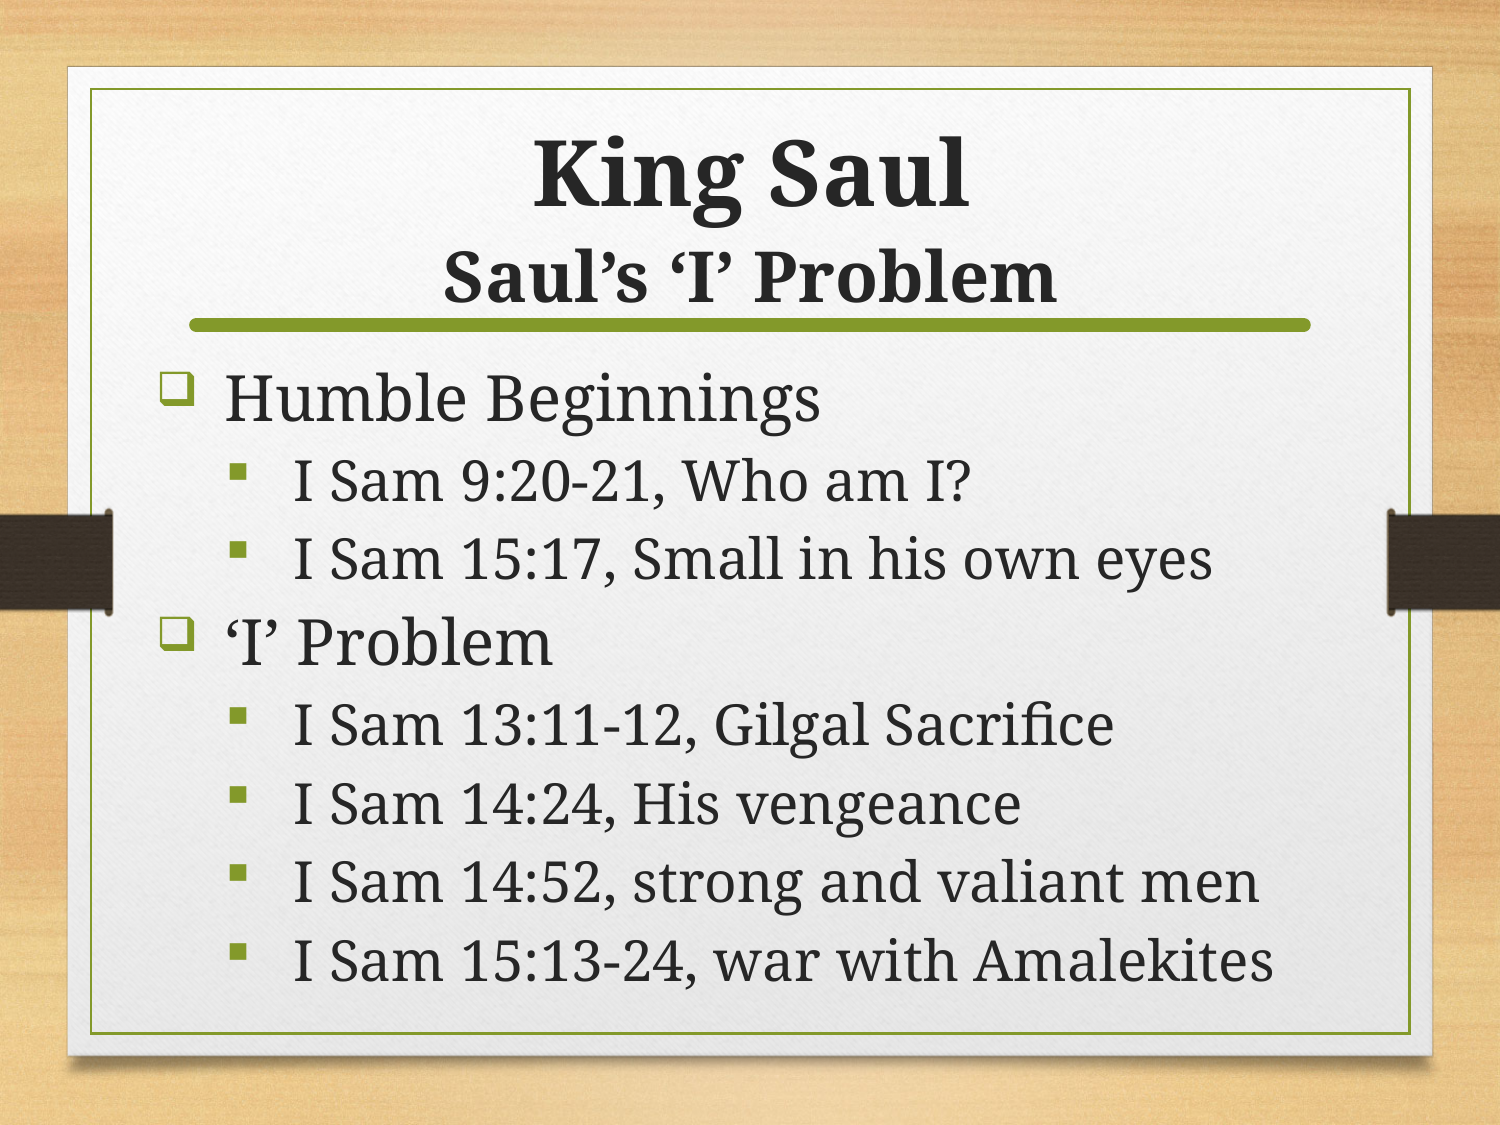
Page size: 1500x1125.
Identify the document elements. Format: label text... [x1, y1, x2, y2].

picture [0, 0, 1500, 1125]
title King Saul [103, 113, 1400, 224]
list Saul’s ‘I’ Problem [103, 224, 1400, 325]
list Humble Beginnings I Sam 9:20-21, Who am I? I Sam 15:17, Small in his own eyes ‘I’ Problem I Sam 13:11-12, Gilgal Sacrifice I Sam 14:24, His vengeance I Sam 14:52, strong and valiant men I Sam 15:13-24, war with Amalekites [141, 350, 1366, 1012]
